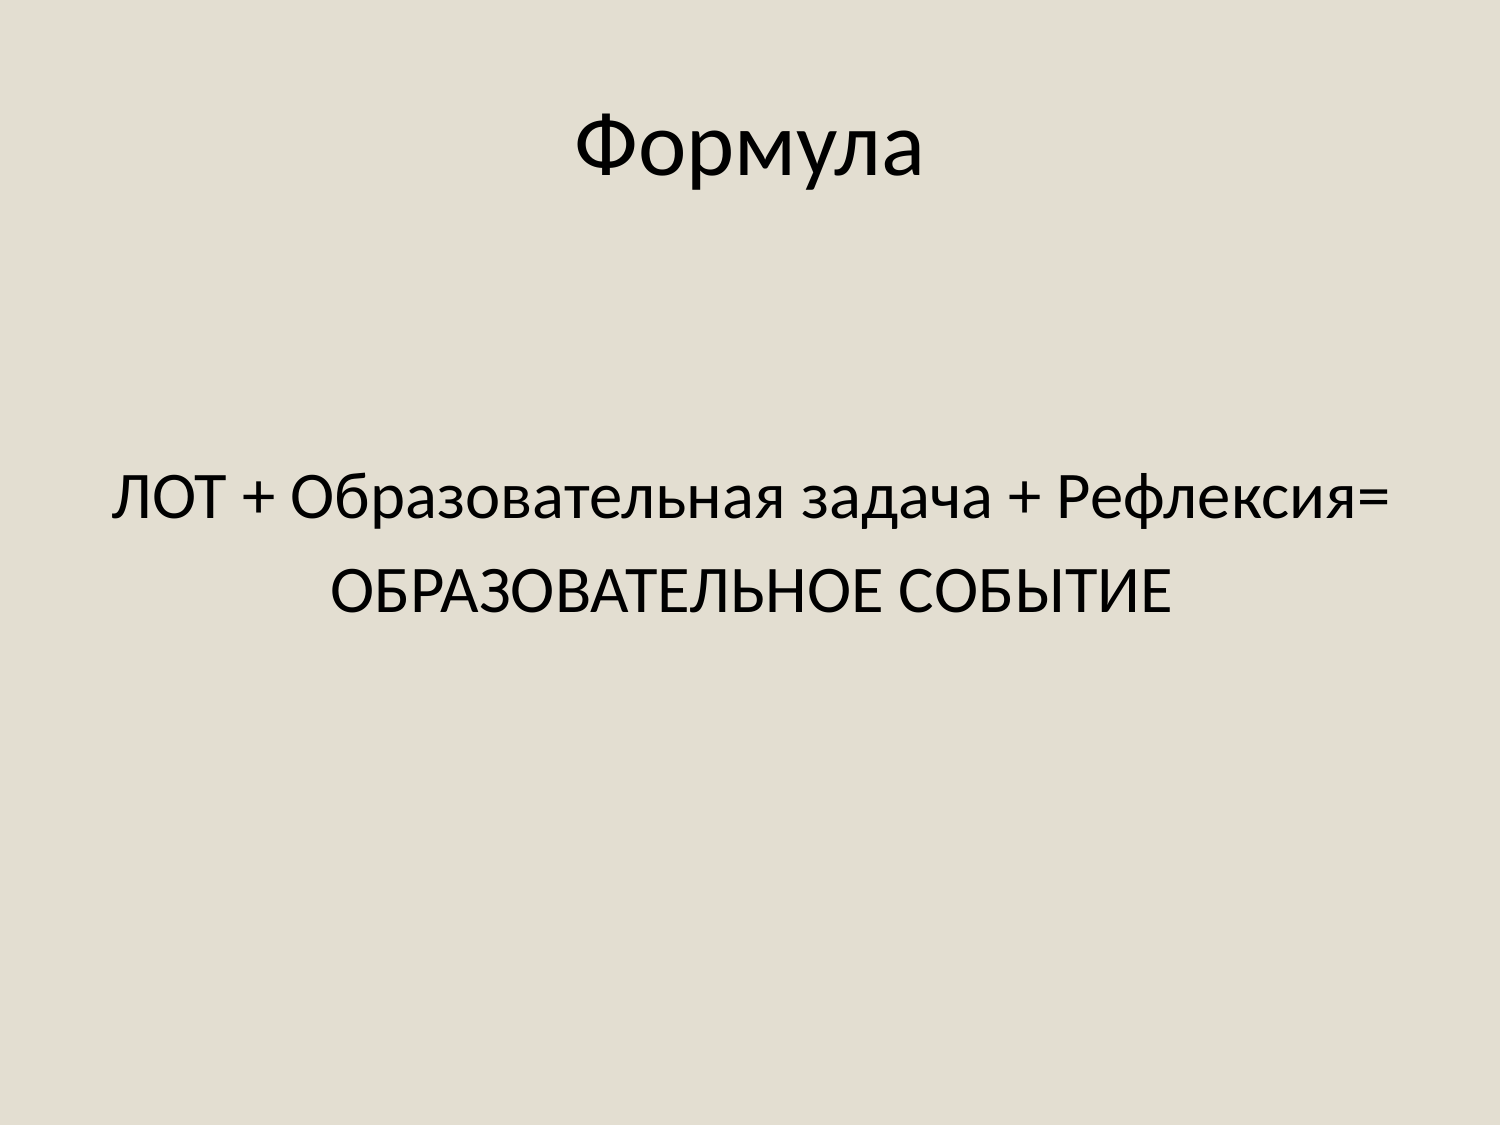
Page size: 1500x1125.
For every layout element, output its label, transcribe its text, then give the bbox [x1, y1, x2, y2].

title Формула [75, 45, 1425, 233]
list ЛОТ + Образовательная задача + Рефлексия= ОБРАЗОВАТЕЛЬНОЕ СОБЫТИЕ [76, 444, 1427, 764]
